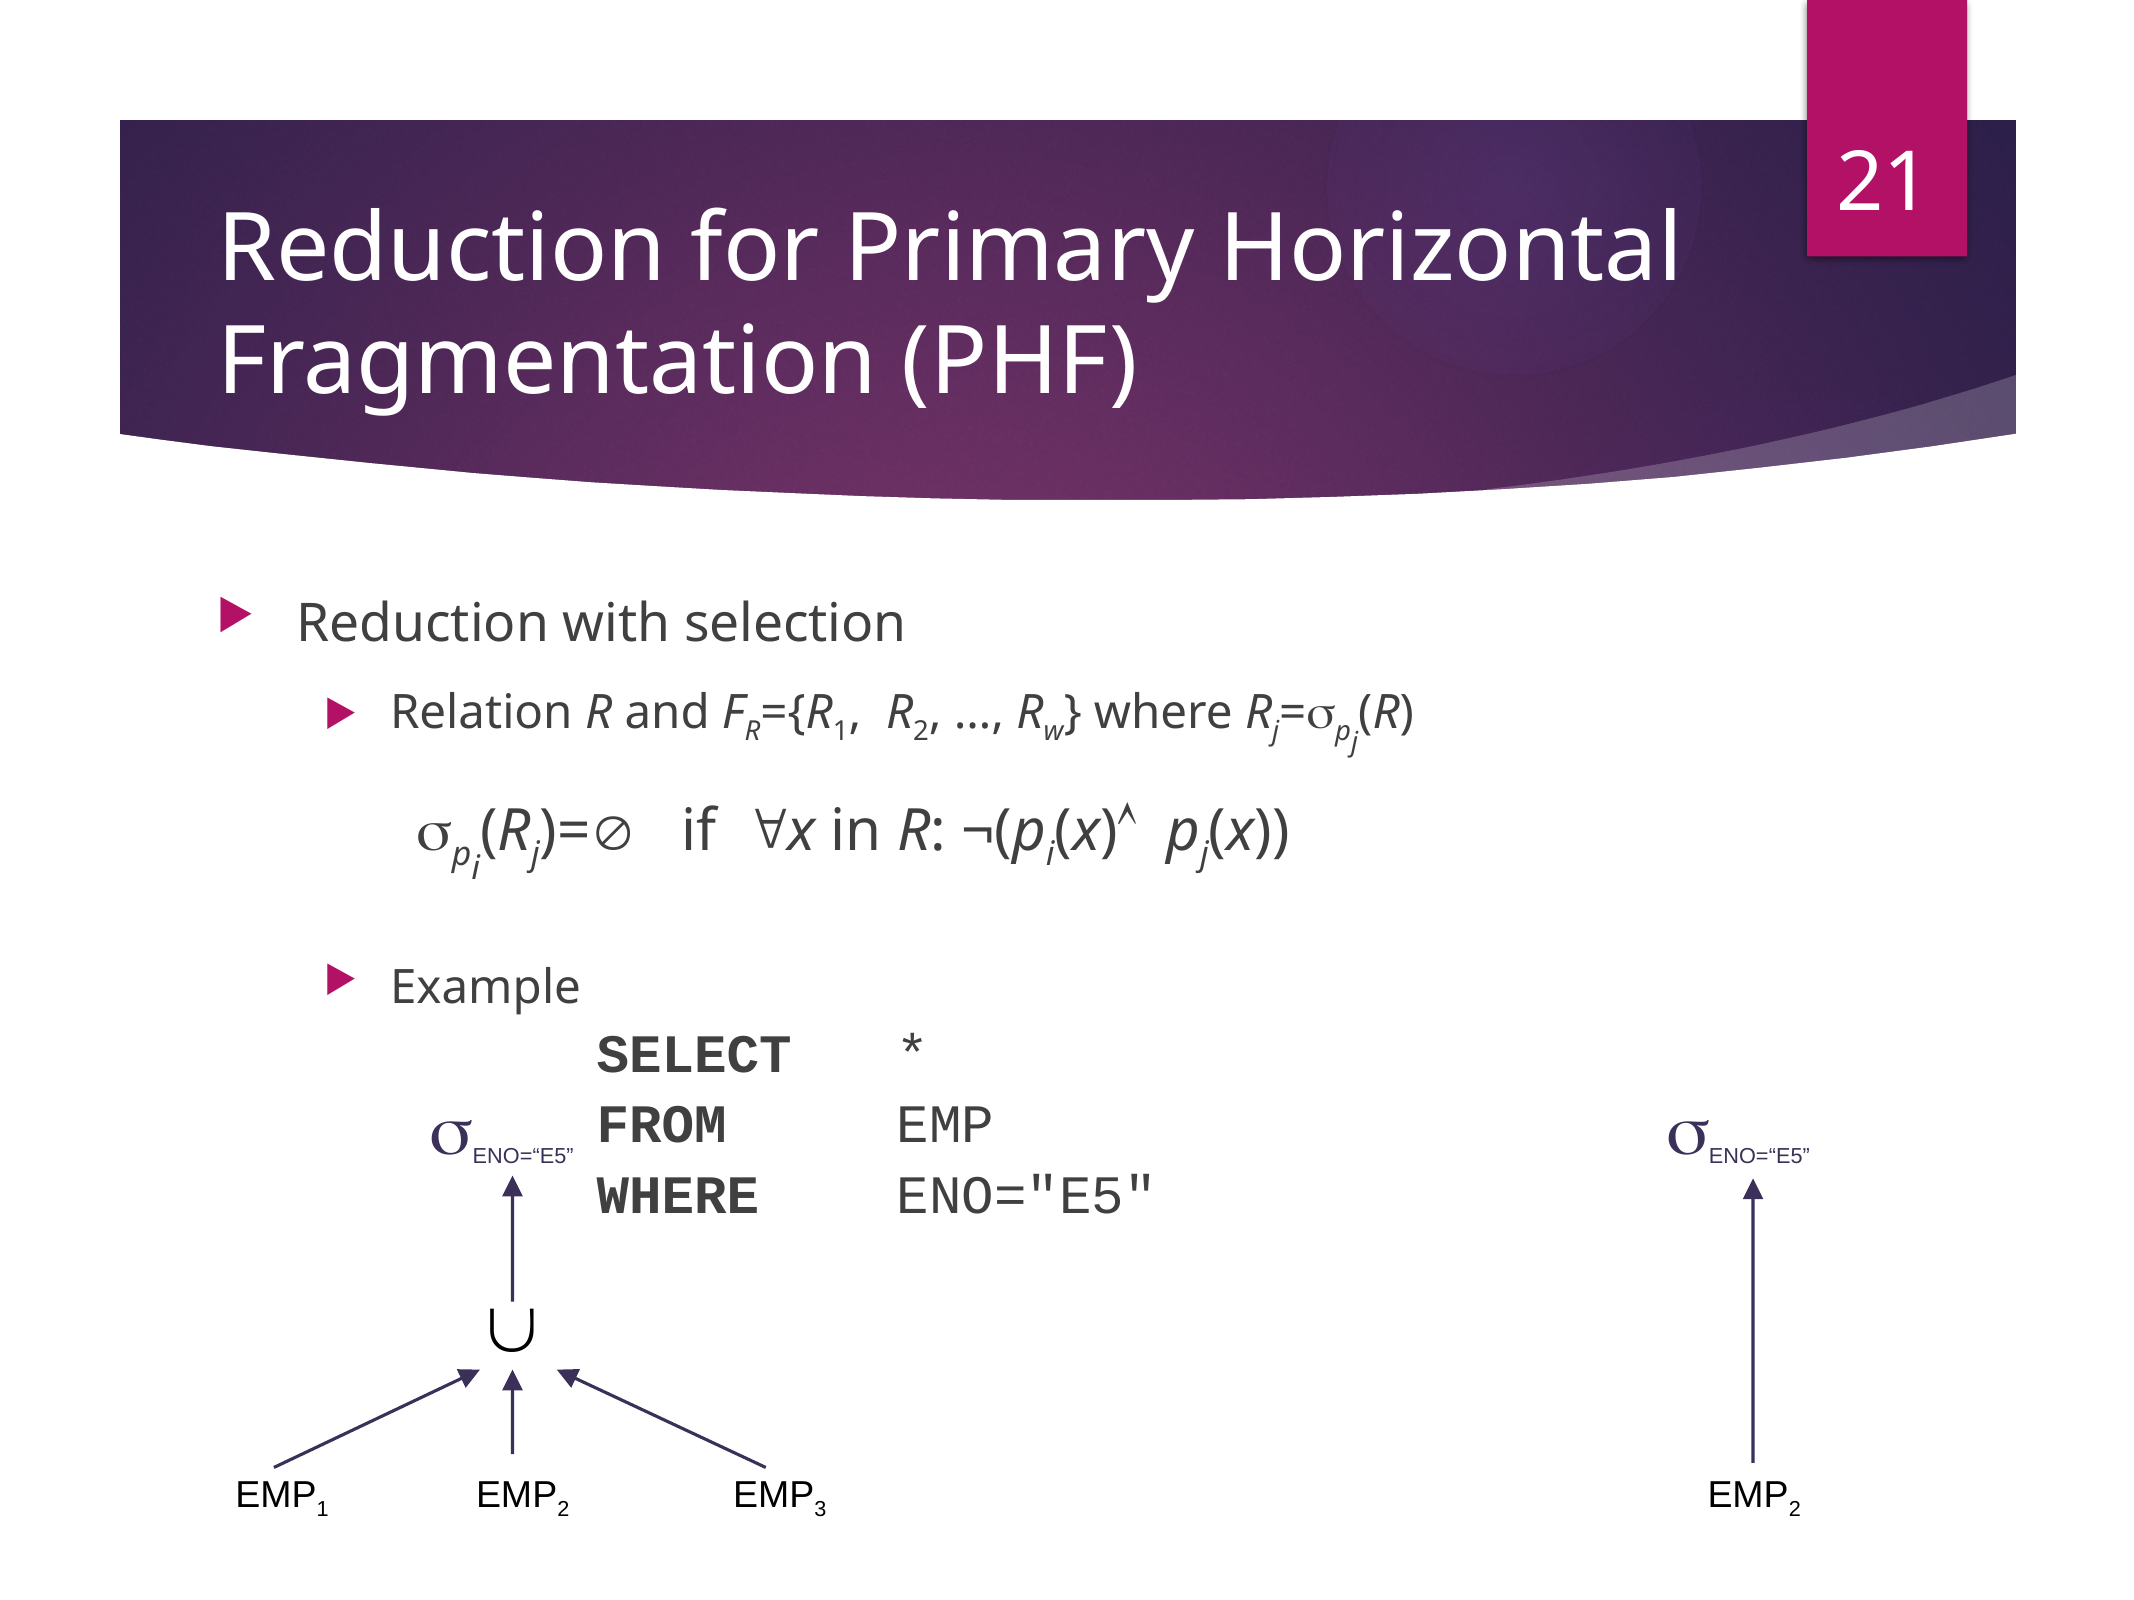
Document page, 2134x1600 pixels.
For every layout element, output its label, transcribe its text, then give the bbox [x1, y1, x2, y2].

slide_number 21 [1791, 68, 1976, 249]
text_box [1600, 1072, 1882, 1557]
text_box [180, 1072, 882, 1557]
list Reduction with selection Relation R and FR={R1, R2, …, Rw} where Rj=pj(R) pi(Rj)= if x in R: ¬(pi(x) pj(x)) Example SELECT * FROM EMP WHERE ENO="E5" [201, 580, 1683, 1405]
title Reduction for Primary Horizontal Fragmentation (PHF) [202, 216, 1792, 382]
